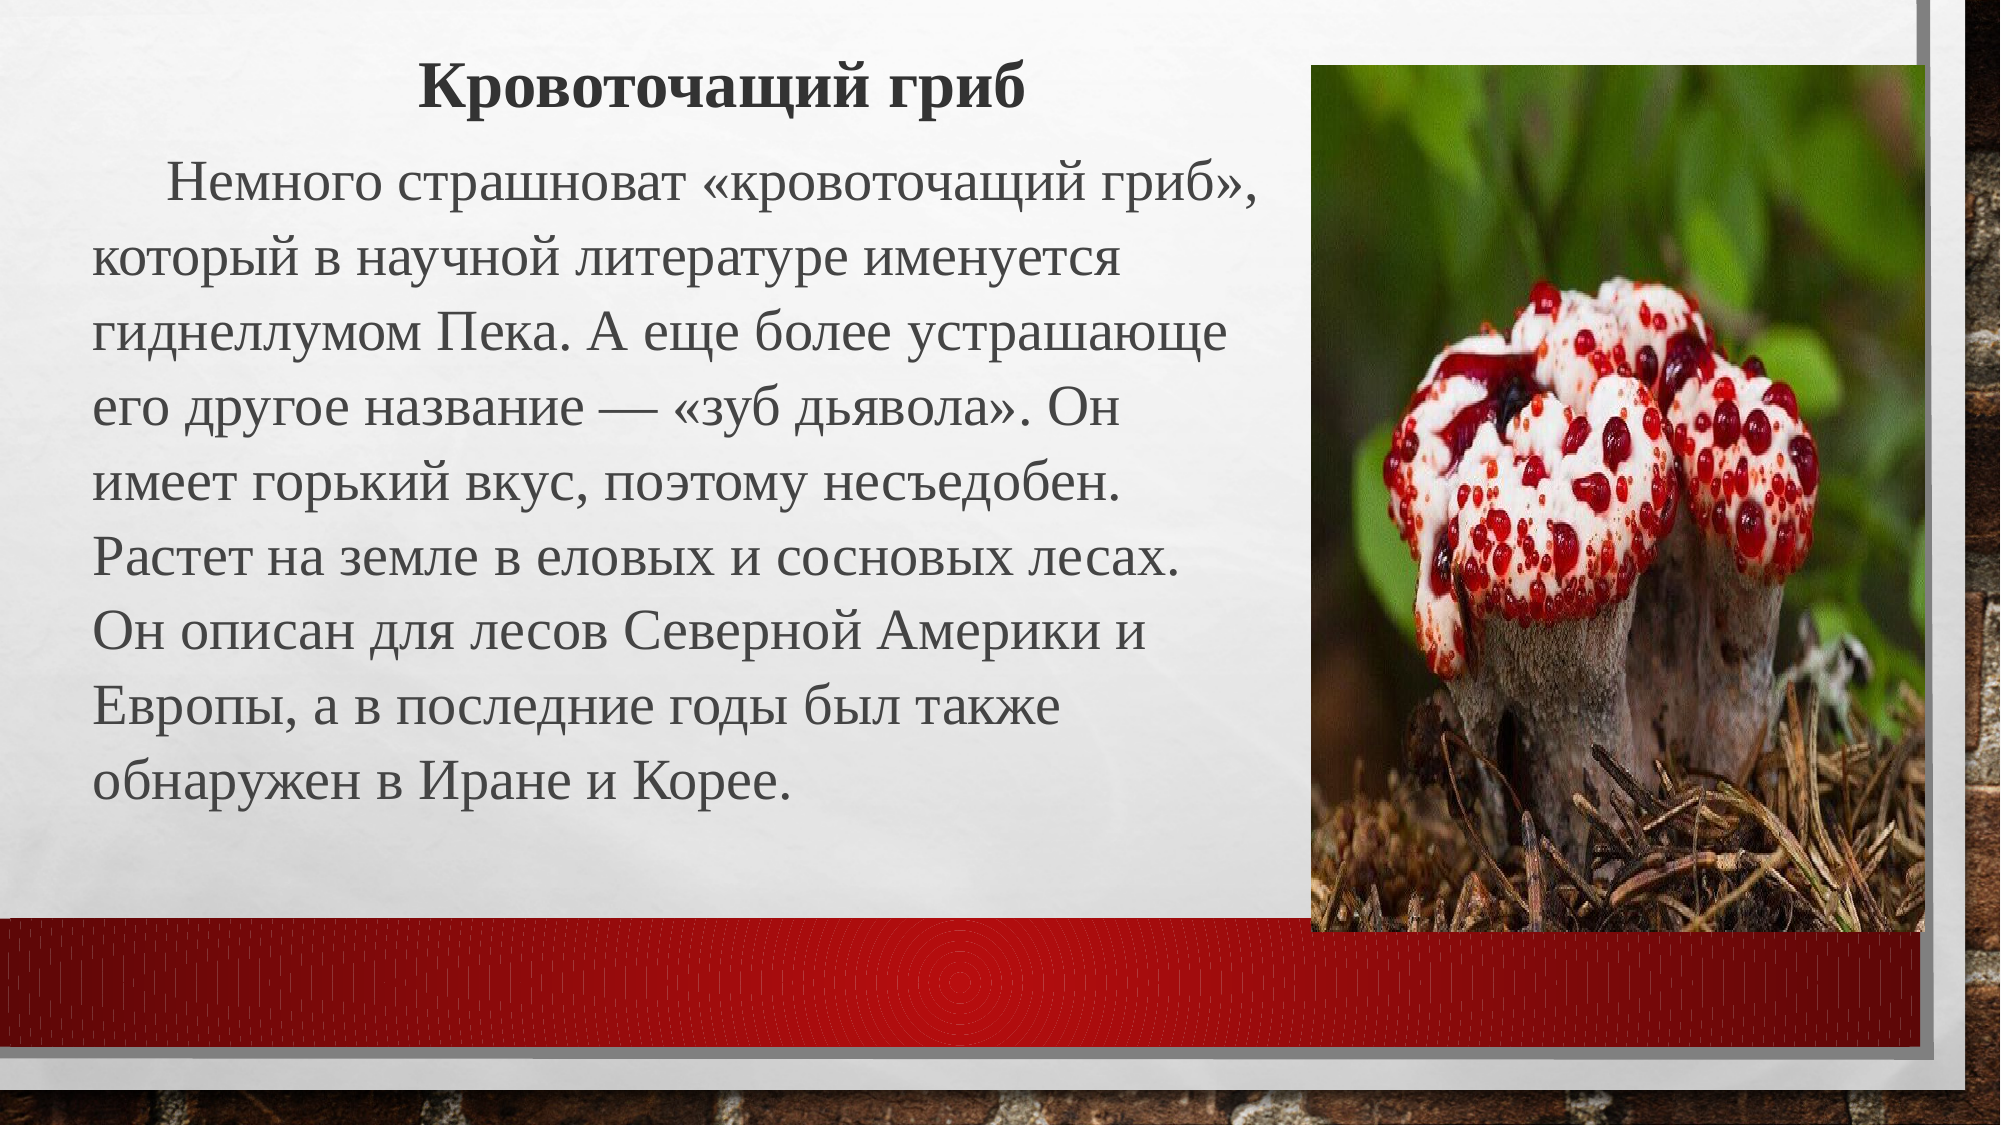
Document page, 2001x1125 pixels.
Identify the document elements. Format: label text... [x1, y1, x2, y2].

picture [1311, 64, 1925, 933]
text_box Немного страшноват «кровоточащий гриб», который в научной литературе именуется гиднеллумом Пека. А еще более устрашающе его другое название — «зуб дьявола». Он имеет горький вкус, поэтому несъедобен. Растет на земле в еловых и сосновых лесах. Он описан для лесов Северной Америки и Европы, а в последние годы был также обнаружен в Иране и Корее. [78, 130, 1283, 984]
picture [0, 0, 2000, 1125]
text_box Кровоточащий гриб [403, 81, 1215, 129]
